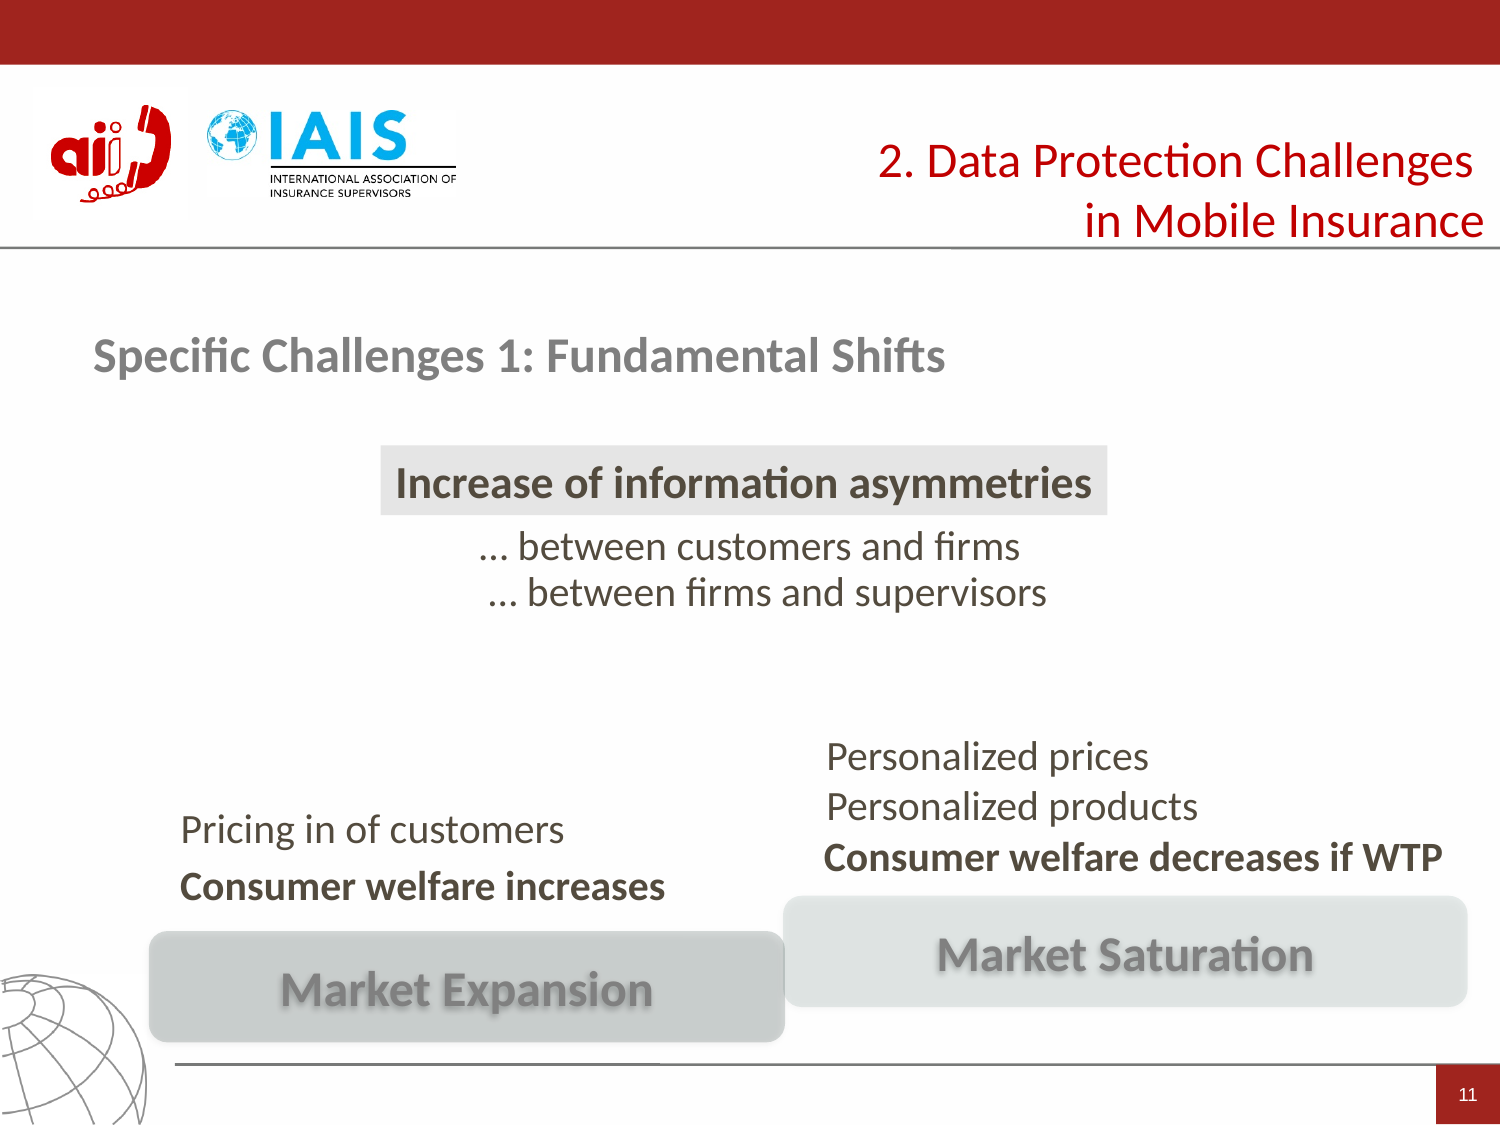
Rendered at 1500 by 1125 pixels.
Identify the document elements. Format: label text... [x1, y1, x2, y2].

text_box Market Expansion [148, 930, 786, 1044]
text_box Market Saturation [782, 894, 1469, 1008]
text_box … between firms and supervisors [393, 557, 1144, 623]
text_box Pricing in of customers [165, 794, 580, 850]
text_box Consumer welfare decreases if WTP [809, 822, 1477, 887]
text_box Consumer welfare increases [165, 850, 681, 916]
text_box Increase of information asymmetries [380, 445, 1108, 511]
text_box … between customers and firms [374, 511, 1125, 576]
text_box Specific Challenges 1: Fundamental Shifts [78, 315, 1474, 549]
text_box 2. Data Protection Challenges in Mobile Insurance [665, 120, 1500, 256]
picture [0, 974, 147, 1125]
text_box Personalized prices Personalized products [811, 721, 1214, 822]
picture [33, 87, 188, 220]
slide_number 11 [1435, 1064, 1500, 1125]
picture [207, 110, 456, 197]
